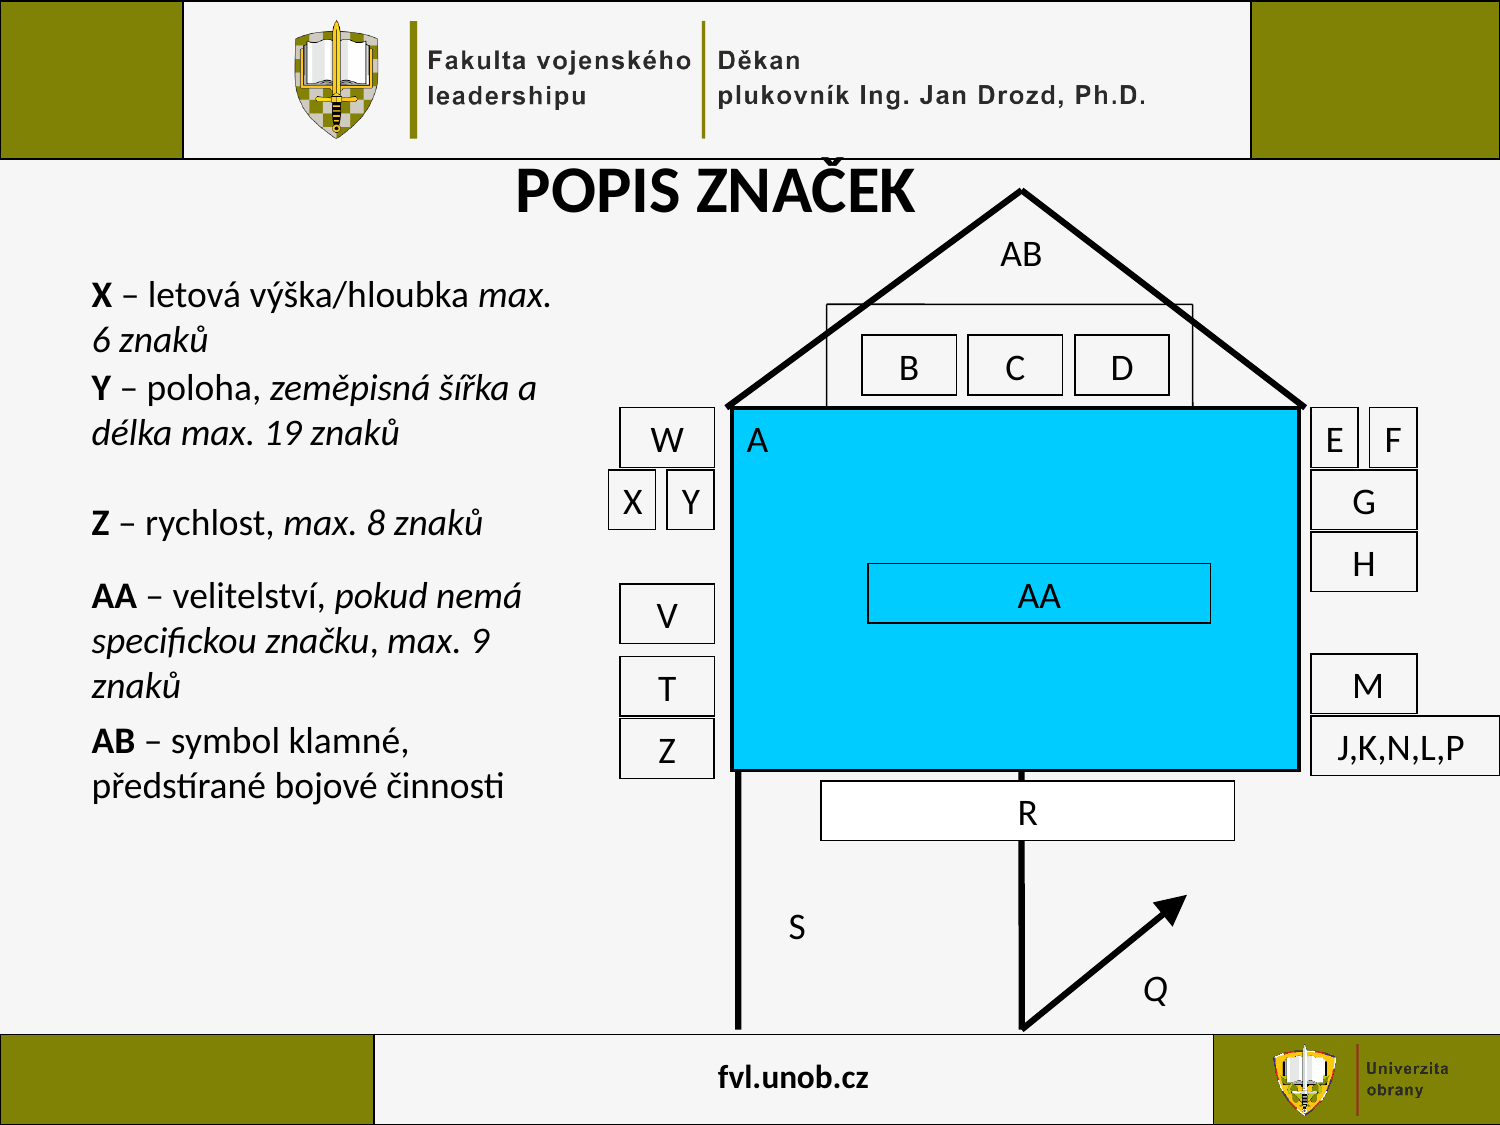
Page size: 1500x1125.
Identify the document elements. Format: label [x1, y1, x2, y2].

picture [1273, 1044, 1448, 1116]
picture [294, 20, 1144, 138]
text_box [76, 138, 1500, 1030]
